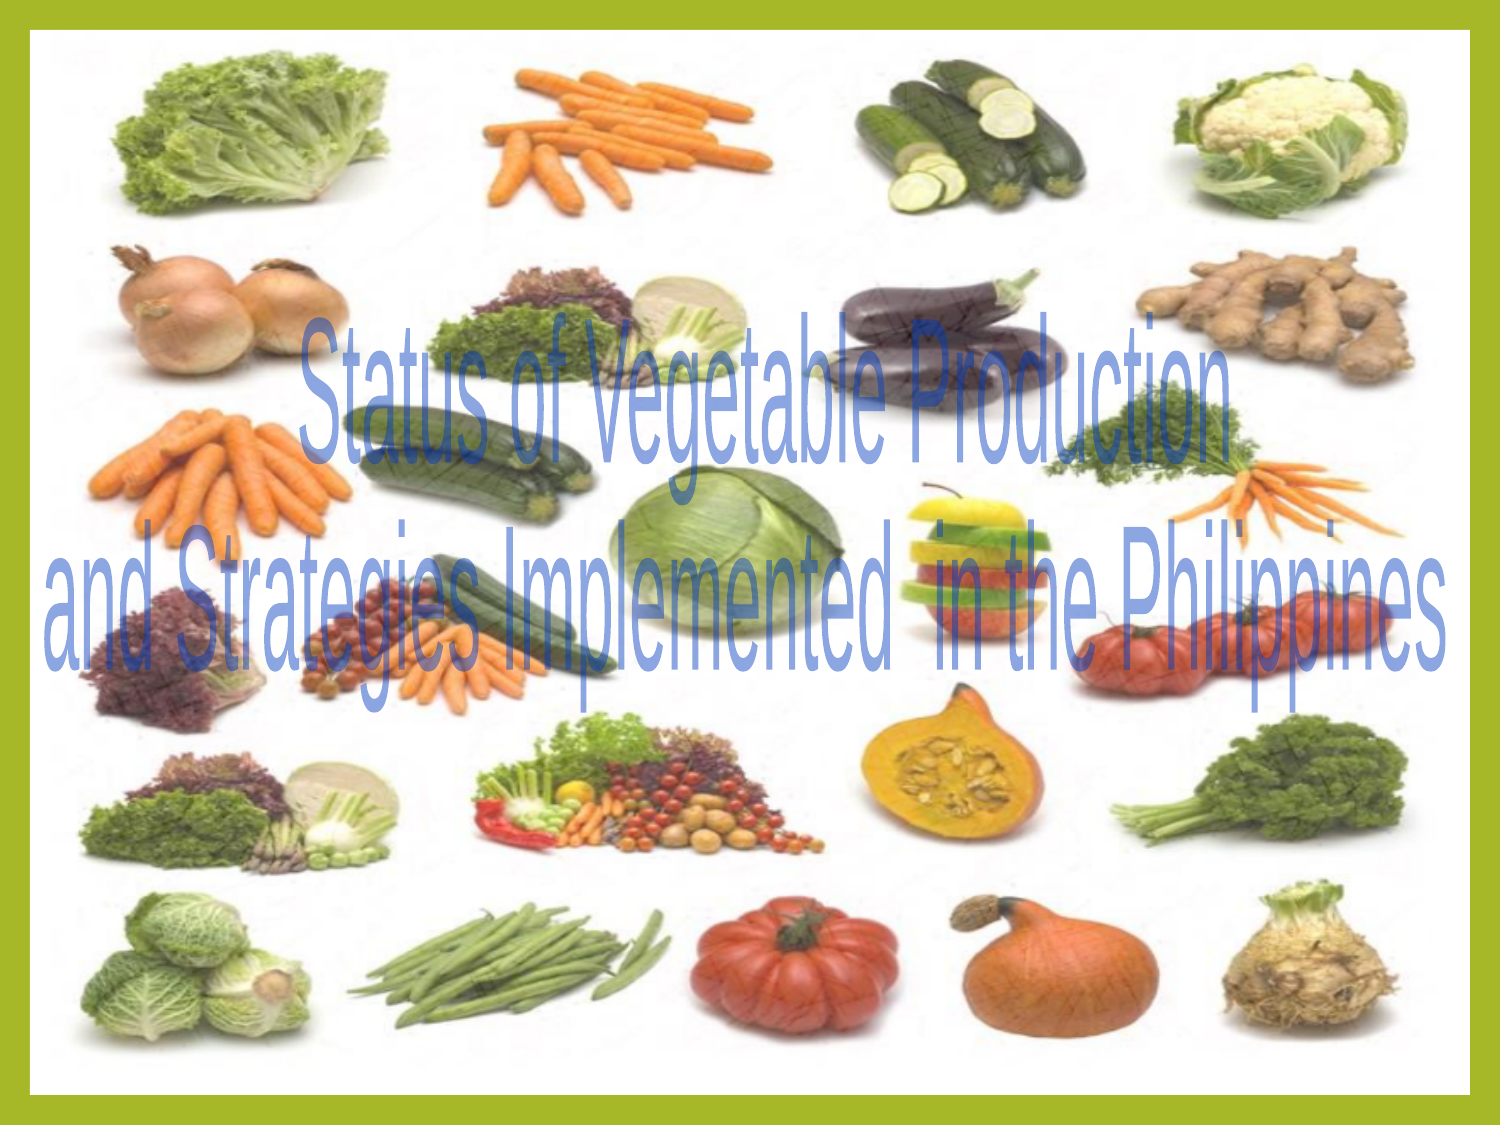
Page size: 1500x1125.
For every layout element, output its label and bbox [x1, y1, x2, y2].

picture [49, 31, 1438, 1070]
